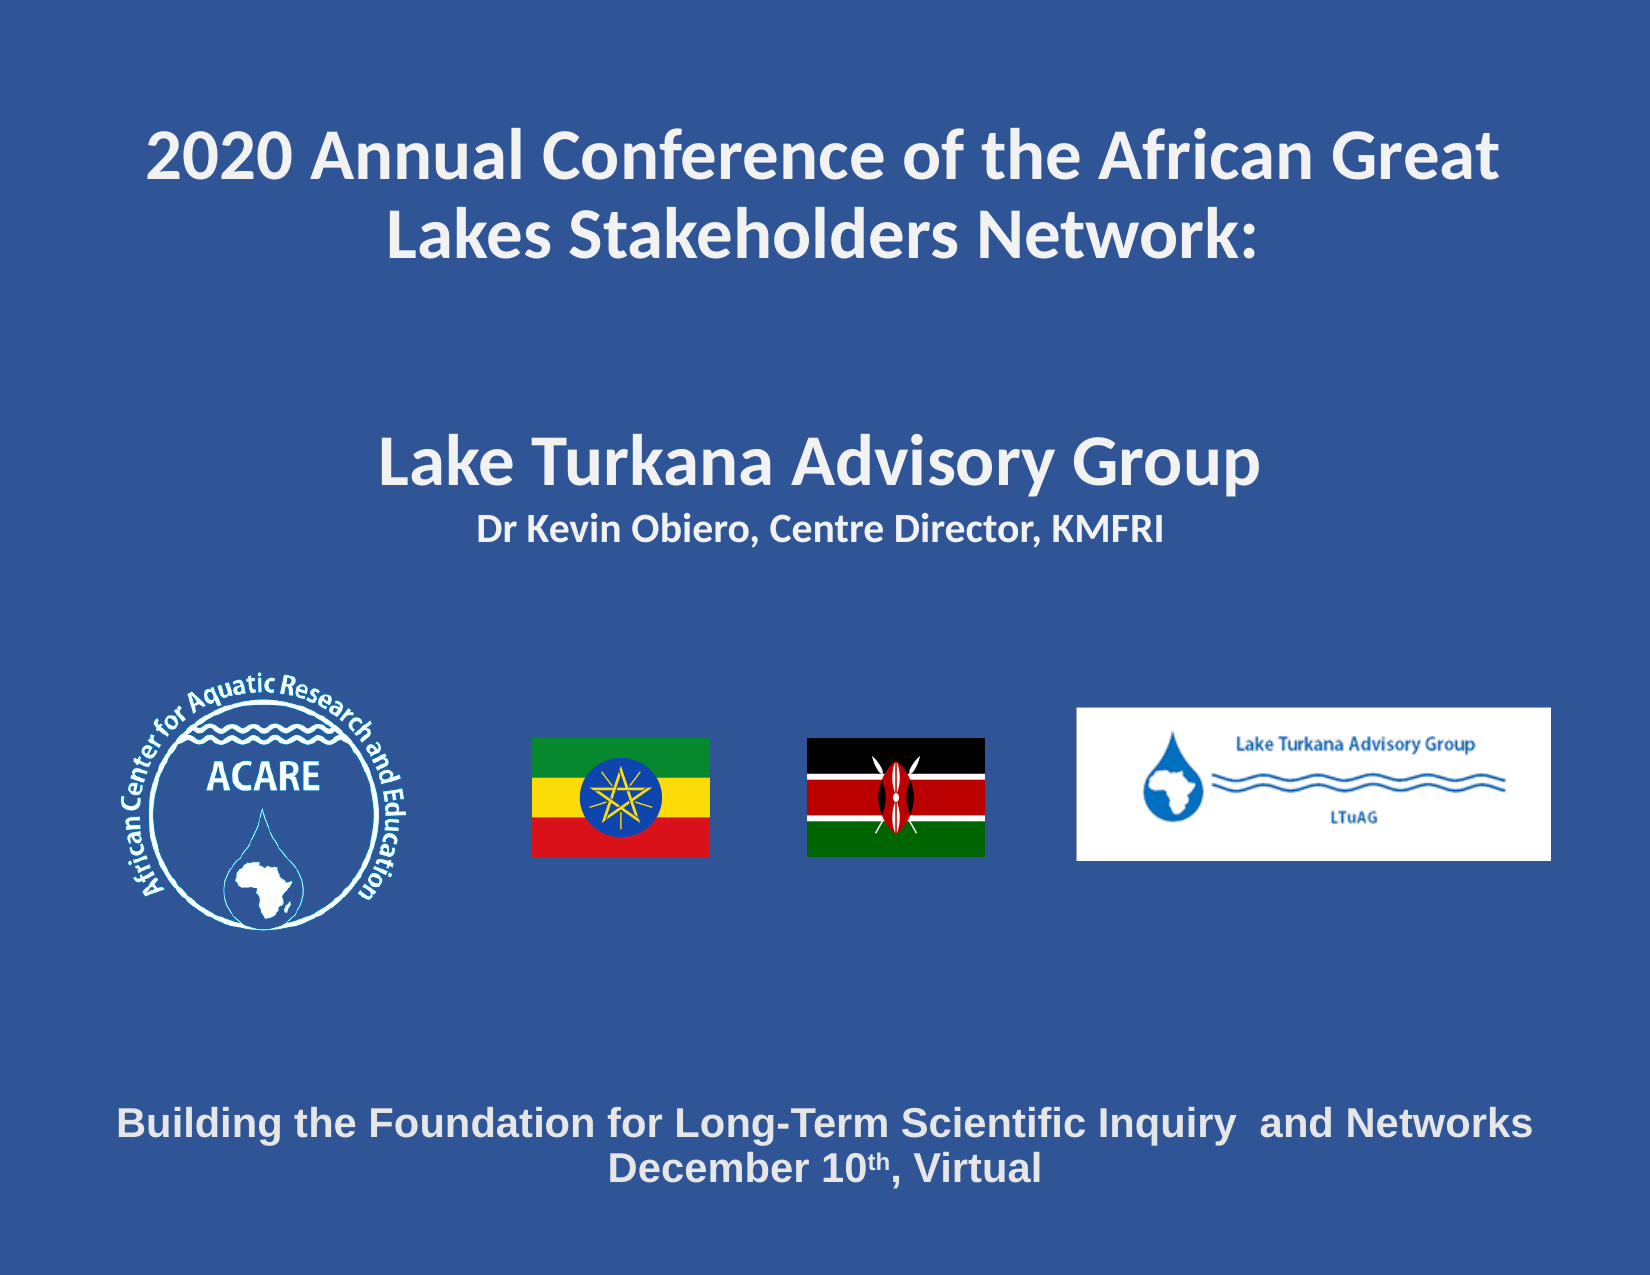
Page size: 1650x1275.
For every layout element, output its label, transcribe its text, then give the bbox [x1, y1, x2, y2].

picture [807, 737, 985, 857]
text_box Lake Turkana Advisory Group Dr Kevin Obiero, Centre Director, KMFRI [16, 405, 1625, 558]
title 2020 Annual Conference of the African Great Lakes Stakeholders Network: [122, 83, 1525, 282]
picture [531, 737, 710, 857]
subtitle Building the Foundation for Long-Term Scientific Inquiry and Networks December 10th, Virtual [0, 1044, 1650, 1226]
picture [1075, 705, 1551, 861]
picture [93, 648, 435, 955]
